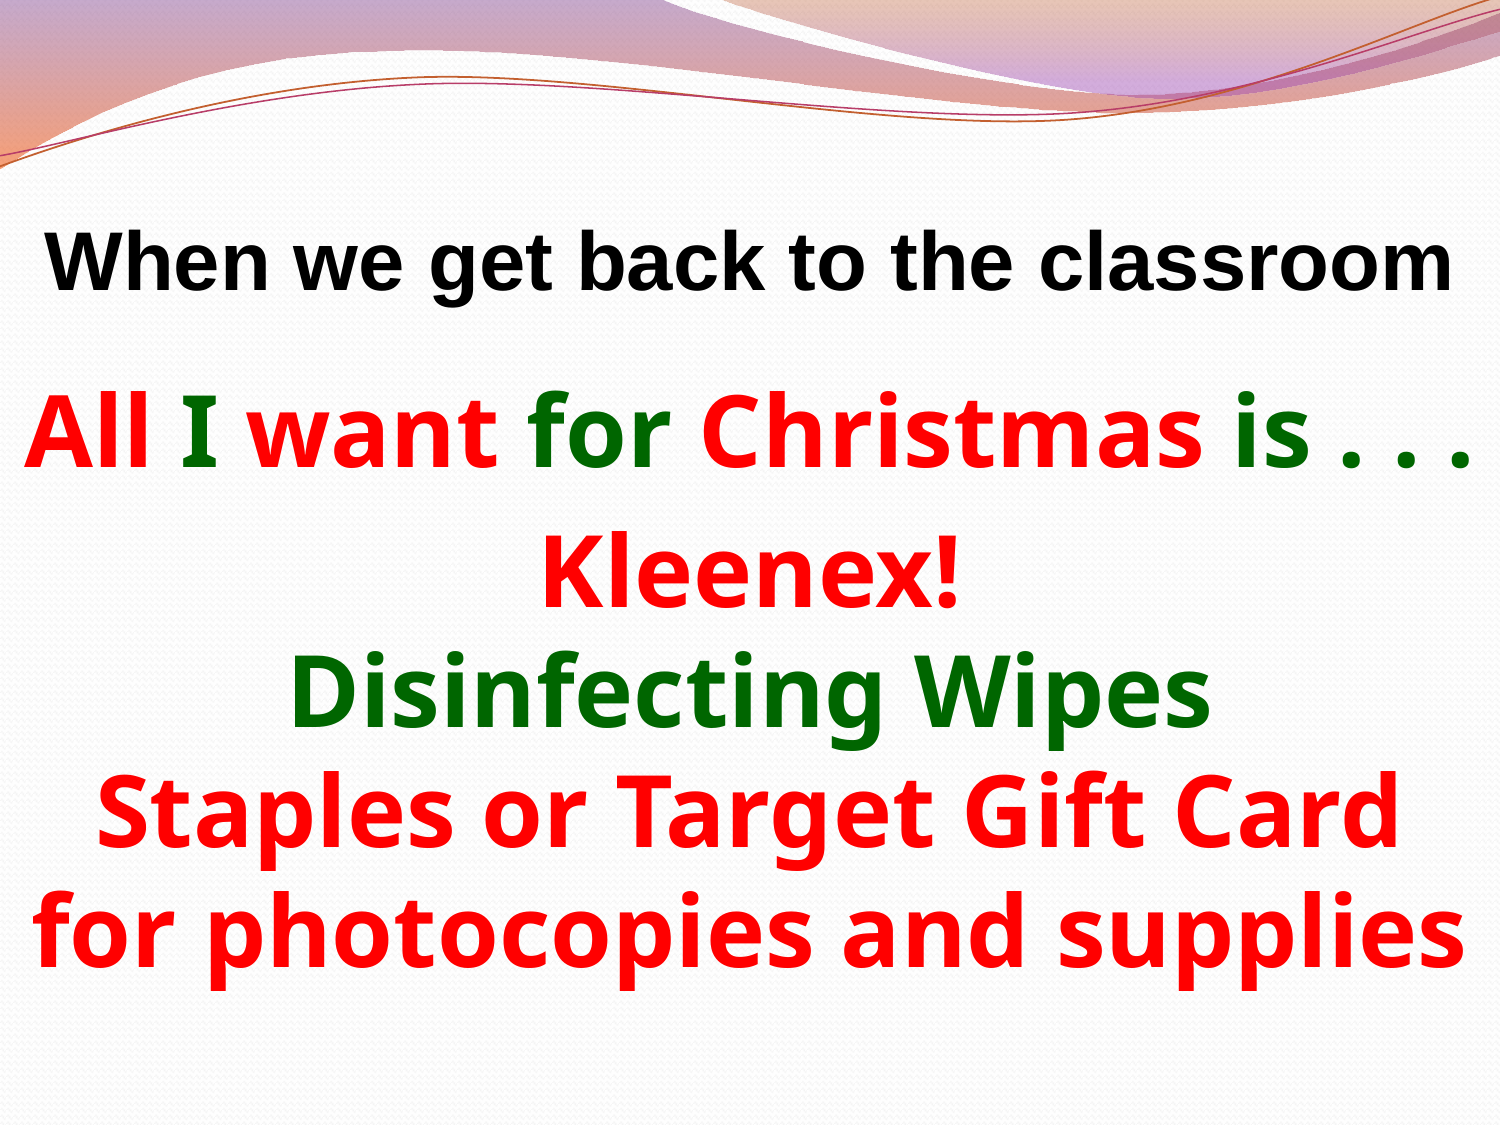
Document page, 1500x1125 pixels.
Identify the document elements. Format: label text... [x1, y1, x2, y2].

text_box When we get back to the classroom All I want for Christmas is . . . Kleenex! Disinfecting Wipes Staples or Target Gift Card for photocopies and supplies [0, 199, 1500, 995]
text_box [87, 99, 1413, 161]
